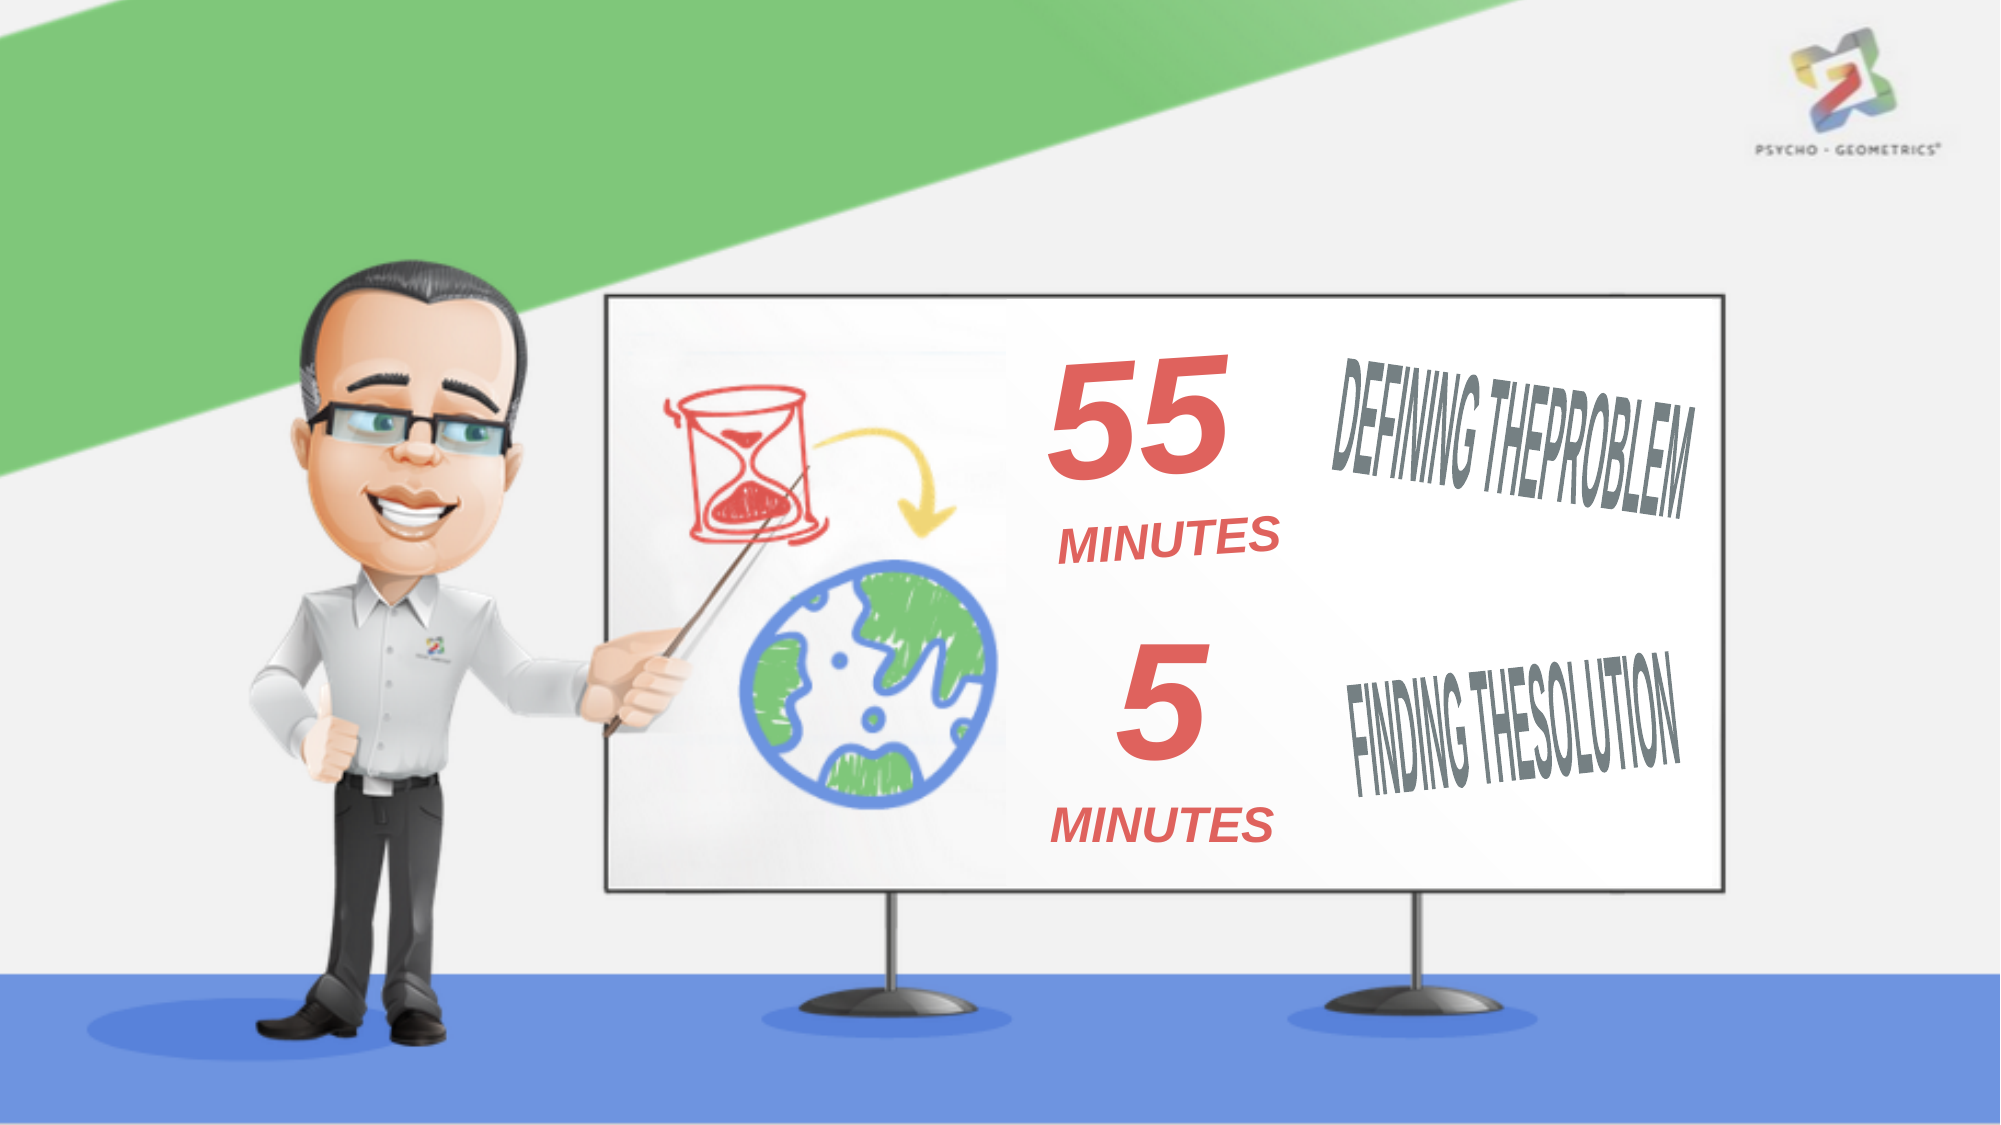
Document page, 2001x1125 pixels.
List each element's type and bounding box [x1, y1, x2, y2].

text_box [0, 0, 2000, 1125]
